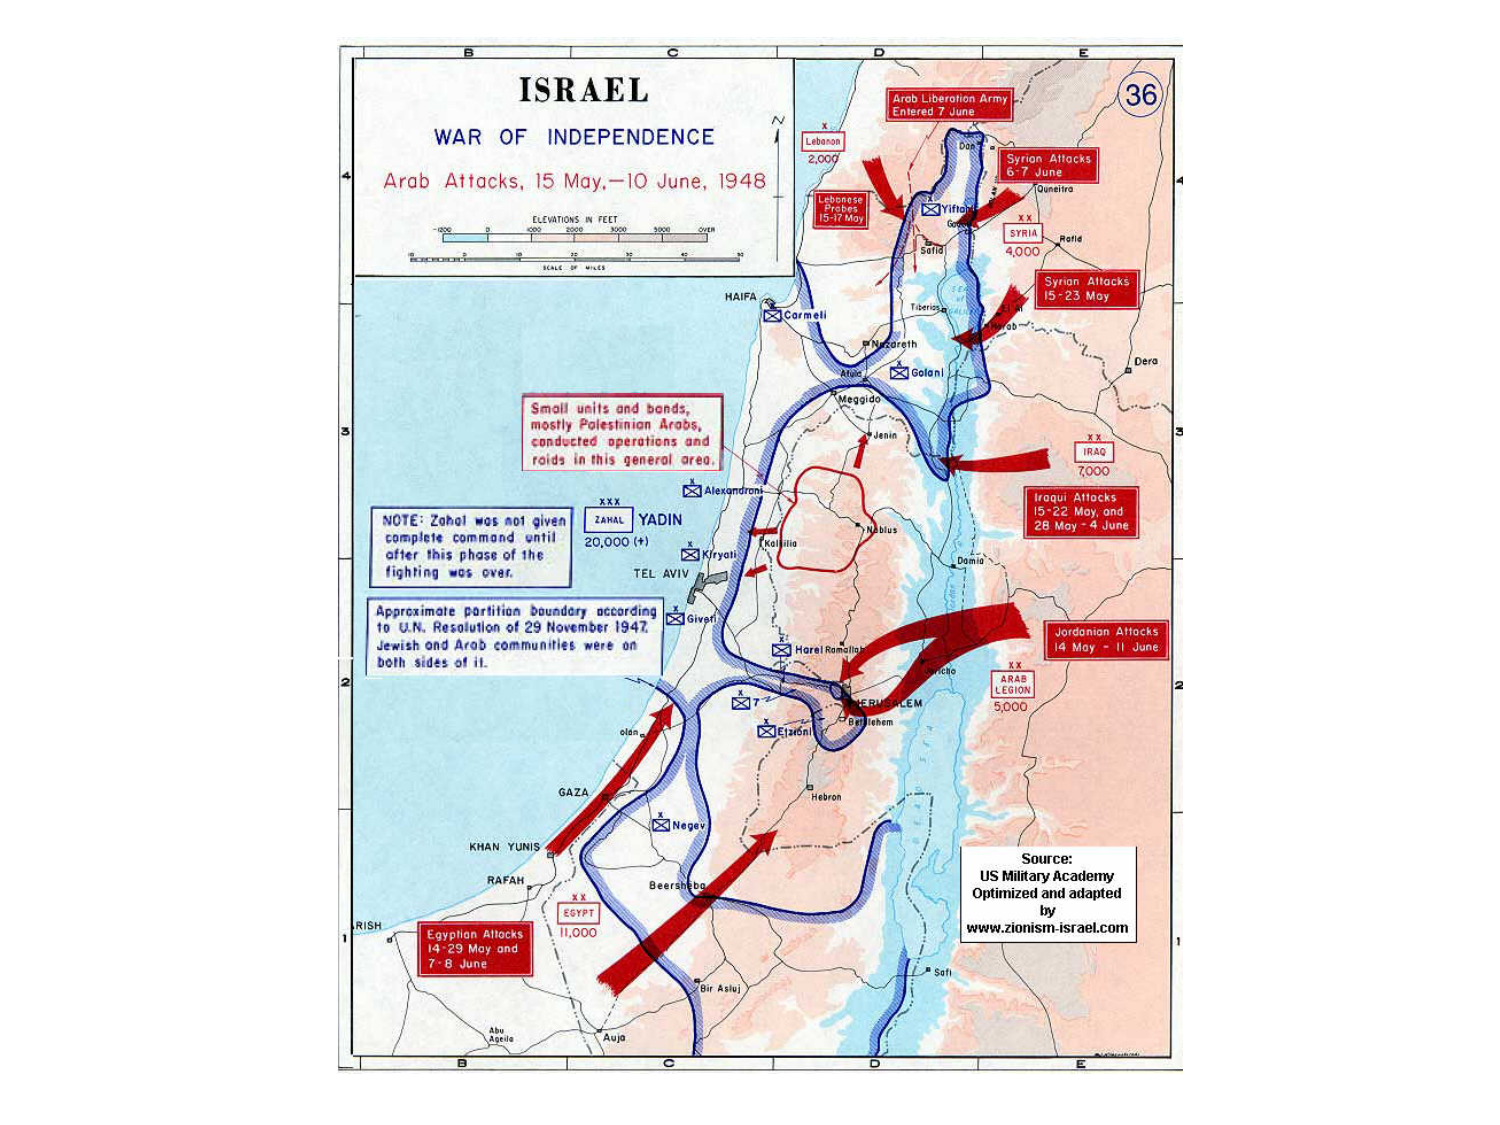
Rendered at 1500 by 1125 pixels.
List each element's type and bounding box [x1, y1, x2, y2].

picture [337, 37, 1183, 1074]
